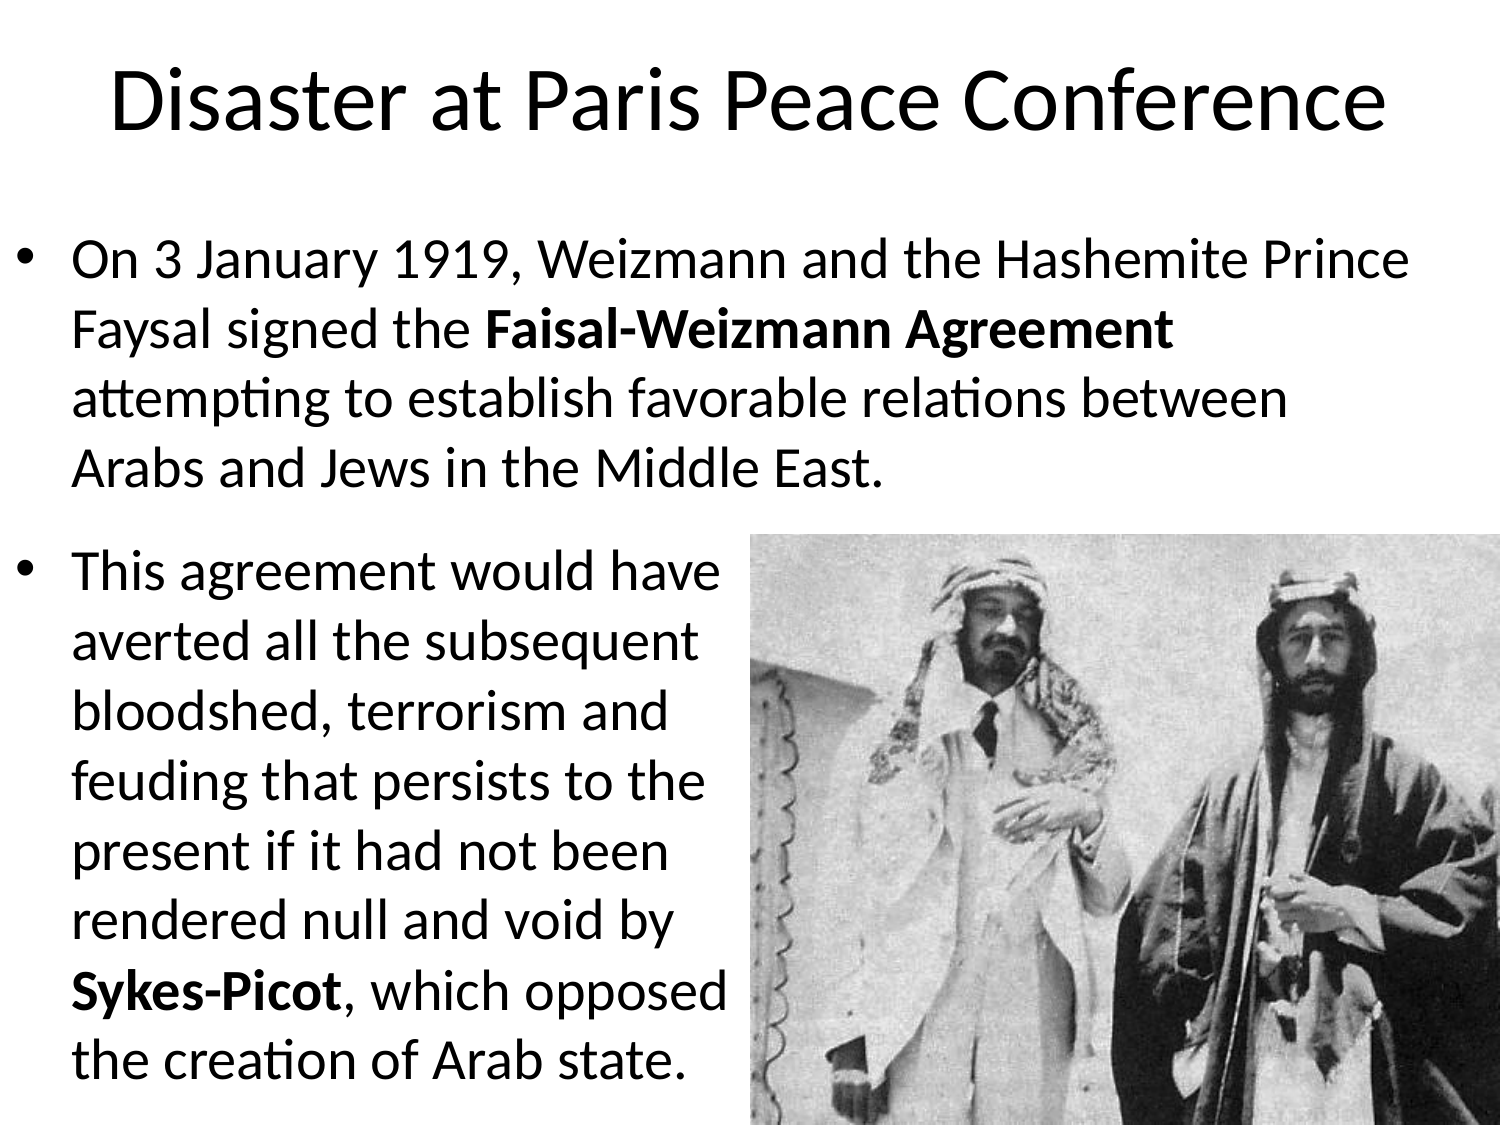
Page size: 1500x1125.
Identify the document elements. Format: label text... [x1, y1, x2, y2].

list On 3 January 1919, Weizmann and the Hashemite Prince Faysal signed the Faisal-Weizmann Agreement attempting to establish favorable relations between Arabs and Jews in the Middle East. [0, 212, 1450, 525]
picture [749, 534, 1500, 1125]
title Disaster at Paris Peace Conference [75, 0, 1425, 188]
list This agreement would have averted all the subsequent bloodshed, terrorism and feuding that persists to the present if it had not been rendered null and void by Sykes-Picot, which opposed the creation of Arab state. [0, 525, 750, 1125]
